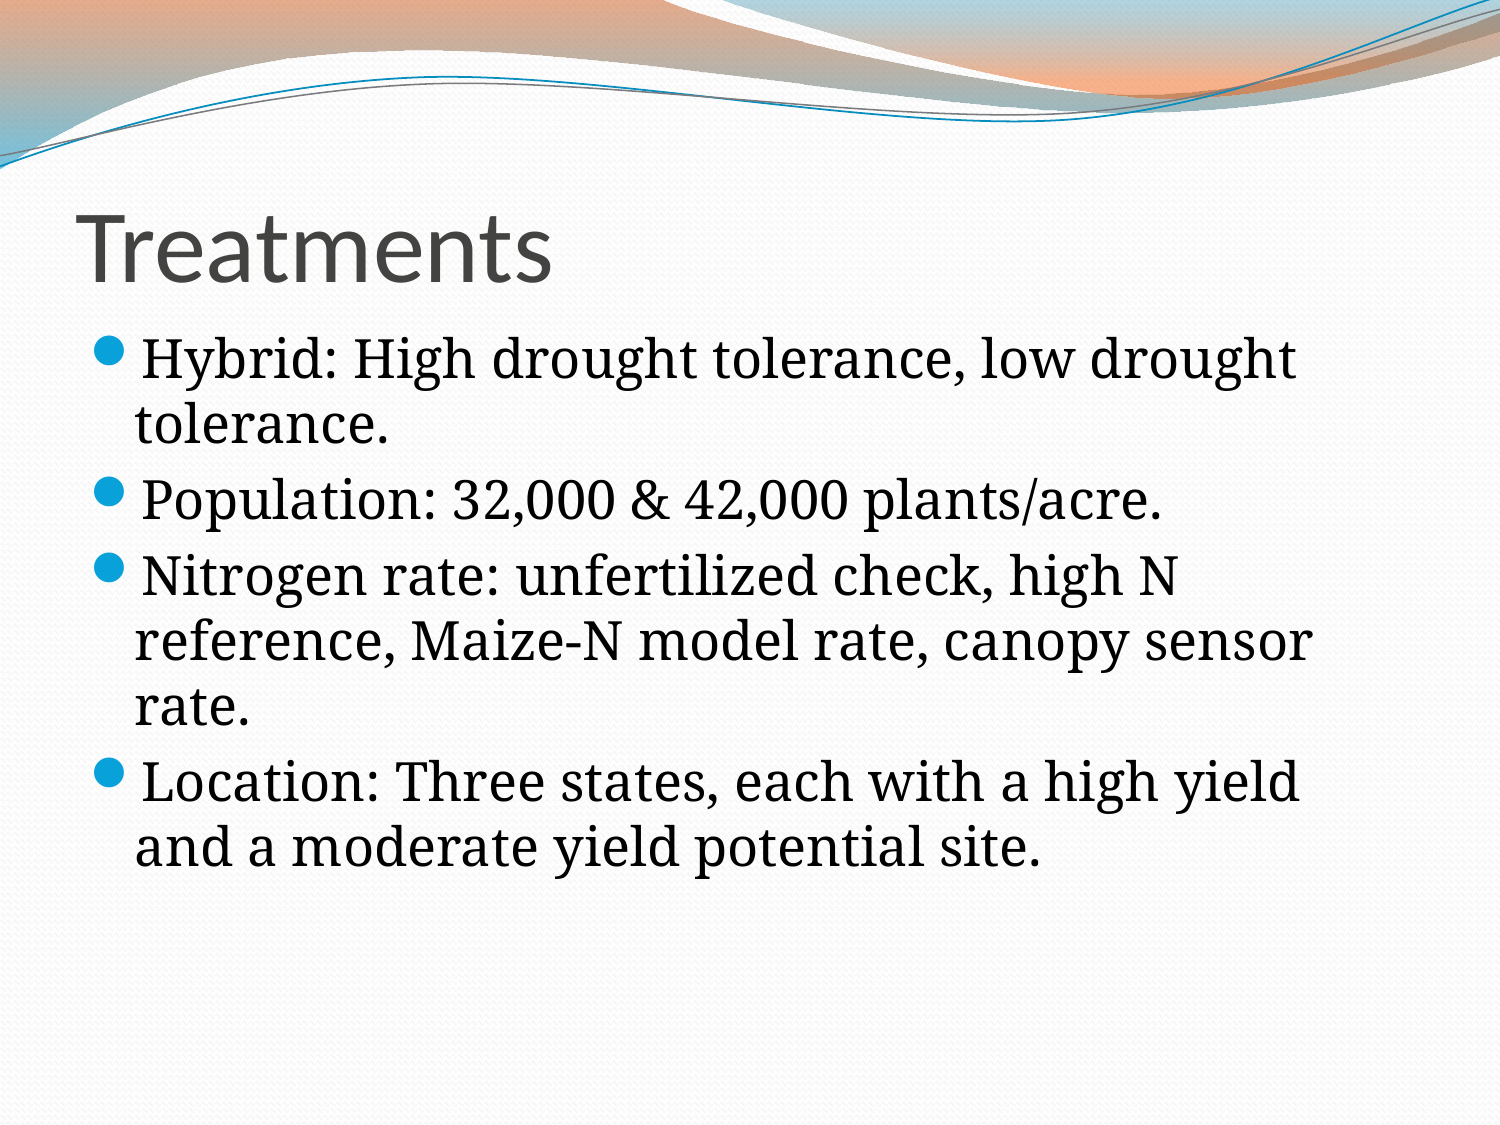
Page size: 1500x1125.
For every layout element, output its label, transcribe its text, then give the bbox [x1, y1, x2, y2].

title Treatments [75, 115, 1425, 303]
list Hybrid: High drought tolerance, low drought tolerance. Population: 32,000 & 42,000 plants/acre. Nitrogen rate: unfertilized check, high N reference, Maize-N model rate, canopy sensor rate. Location: Three states, each with a high yield and a moderate yield potential site. [75, 317, 1425, 1038]
